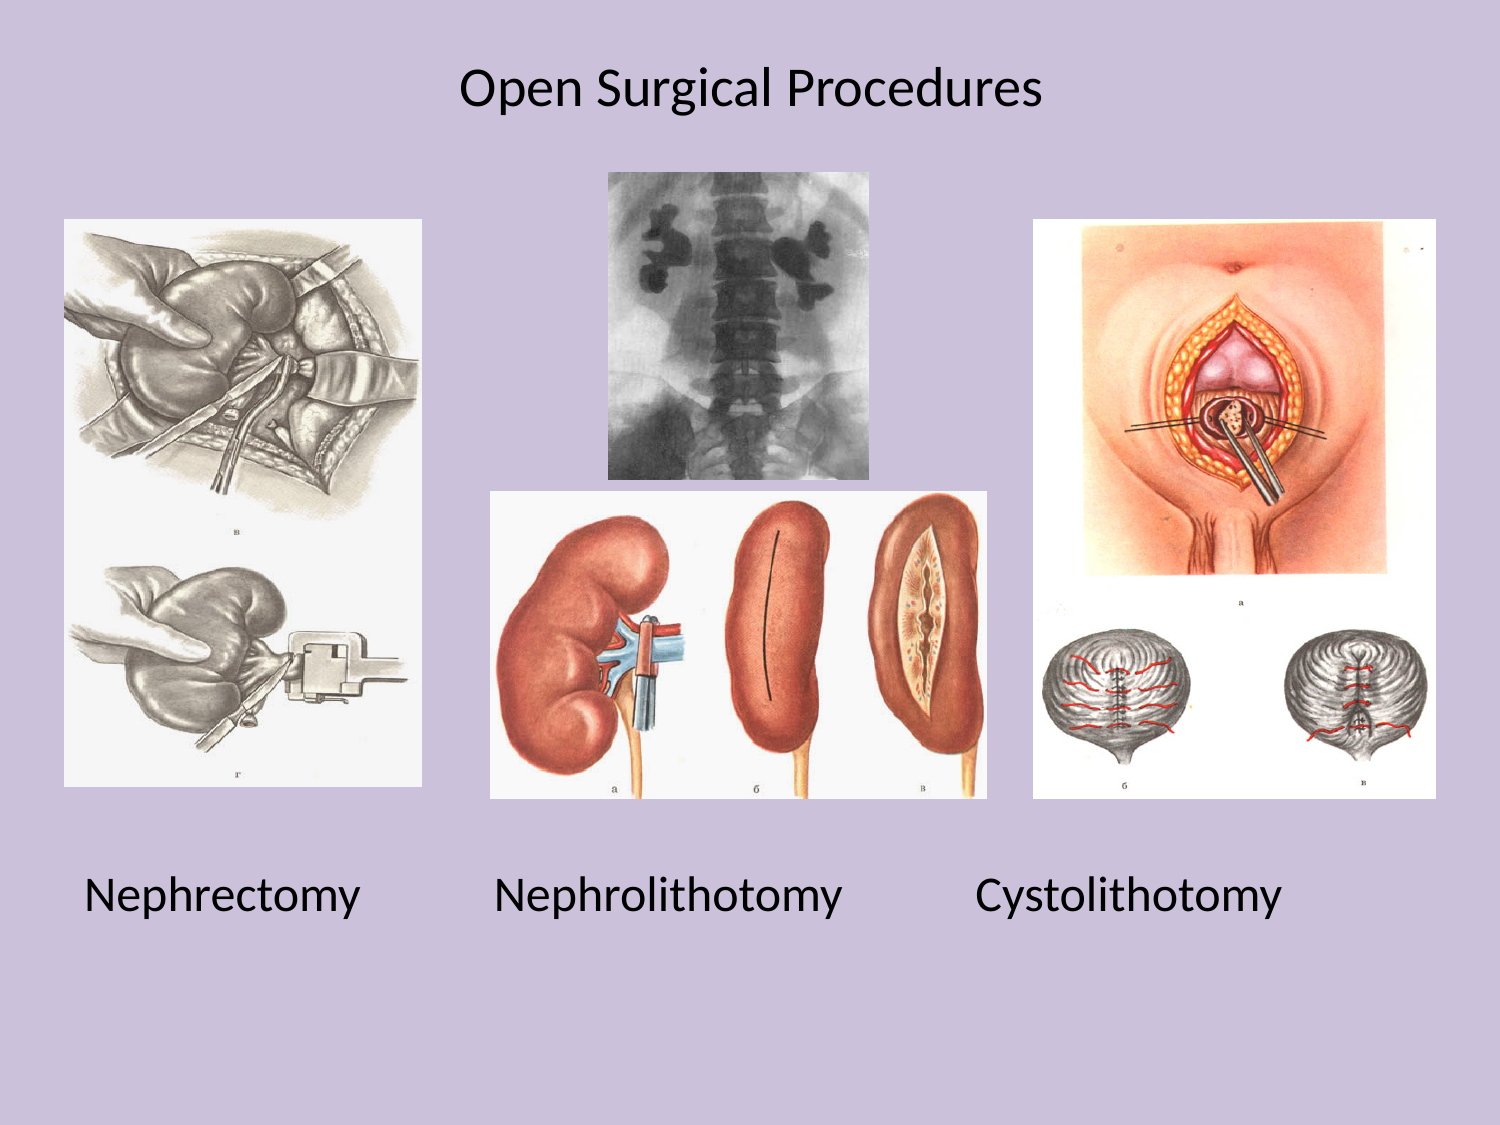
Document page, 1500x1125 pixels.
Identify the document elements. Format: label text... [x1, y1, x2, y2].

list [64, 219, 422, 788]
picture [608, 172, 869, 480]
list Nephrectomy Nephrolithotomy Cystolithotomy [29, 846, 1471, 953]
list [1033, 219, 1436, 799]
title Open Surgical Procedures [76, 42, 1427, 126]
picture [489, 491, 987, 799]
